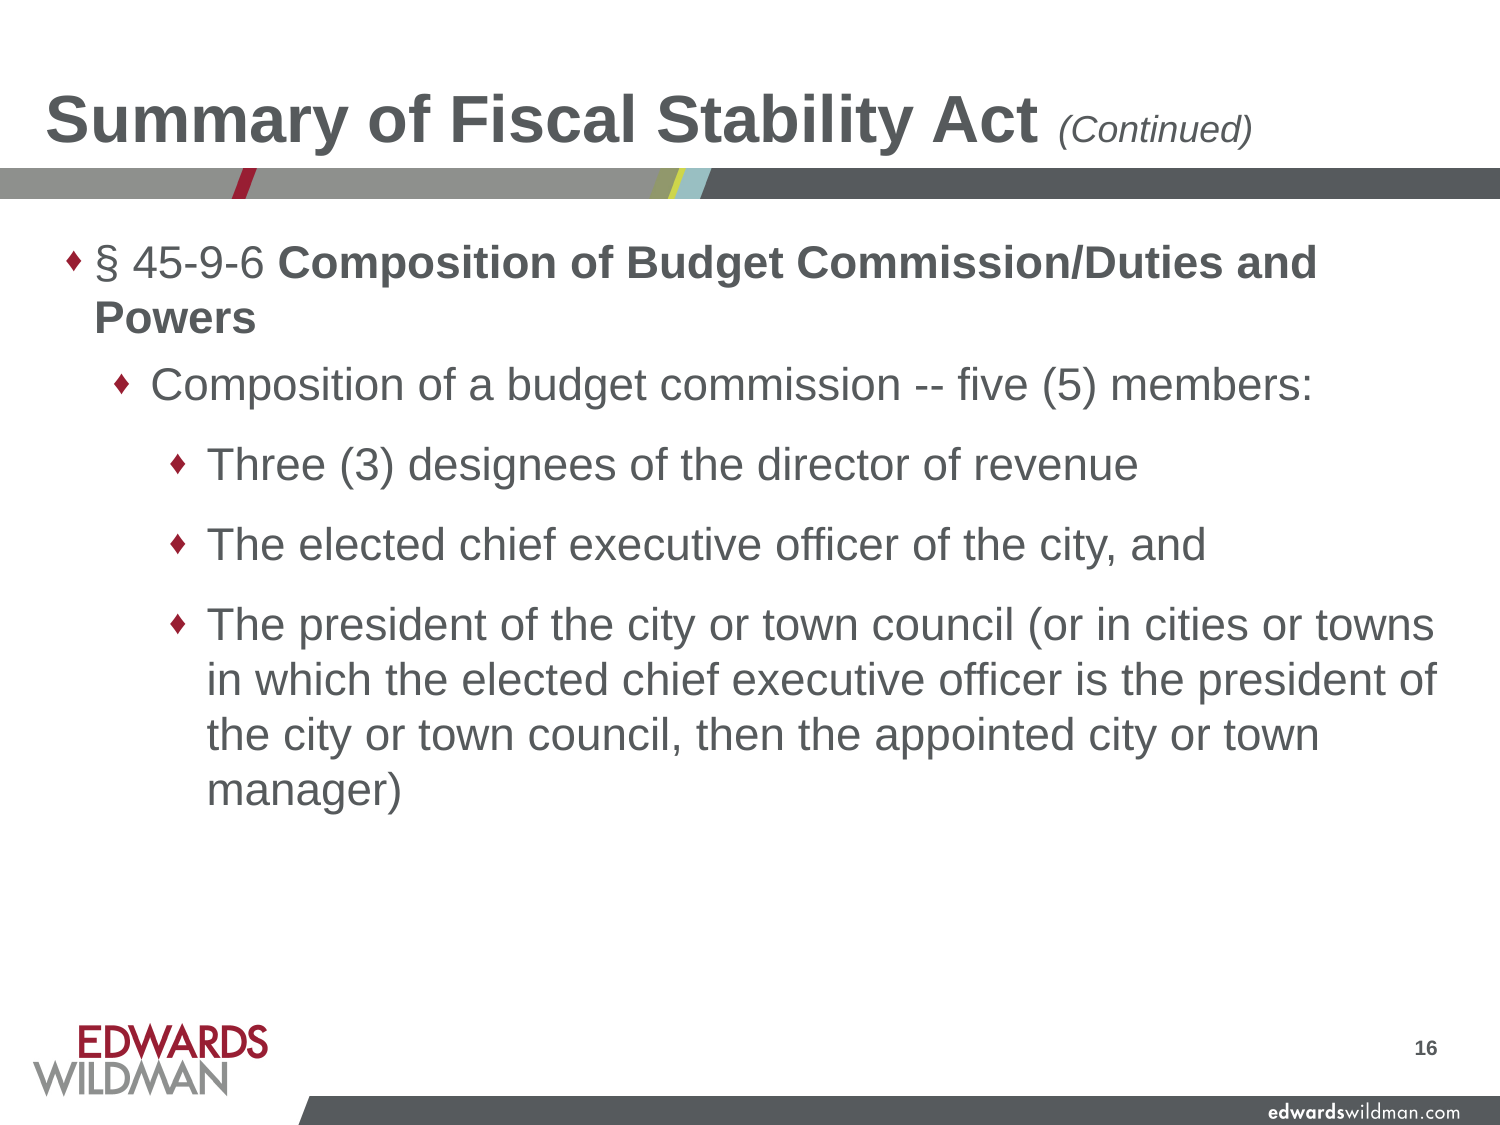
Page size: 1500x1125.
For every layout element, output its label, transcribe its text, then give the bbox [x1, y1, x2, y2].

picture [0, 993, 1500, 1125]
slide_number 16 [1100, 999, 1438, 1060]
title Summary of Fiscal Stability Act (Continued) [45, 13, 1463, 158]
list § 45-9-6 Composition of Budget Commission/Duties and Powers Composition of a budget commission -- five (5) members: Three (3) designees of the director of revenue The elected chief executive officer of the city, and The president of the city or town council (or in cities or towns in which the elected chief executive officer is the president of the city or town council, then the appointed city or town manager) [50, 224, 1463, 897]
picture [0, 168, 1500, 199]
